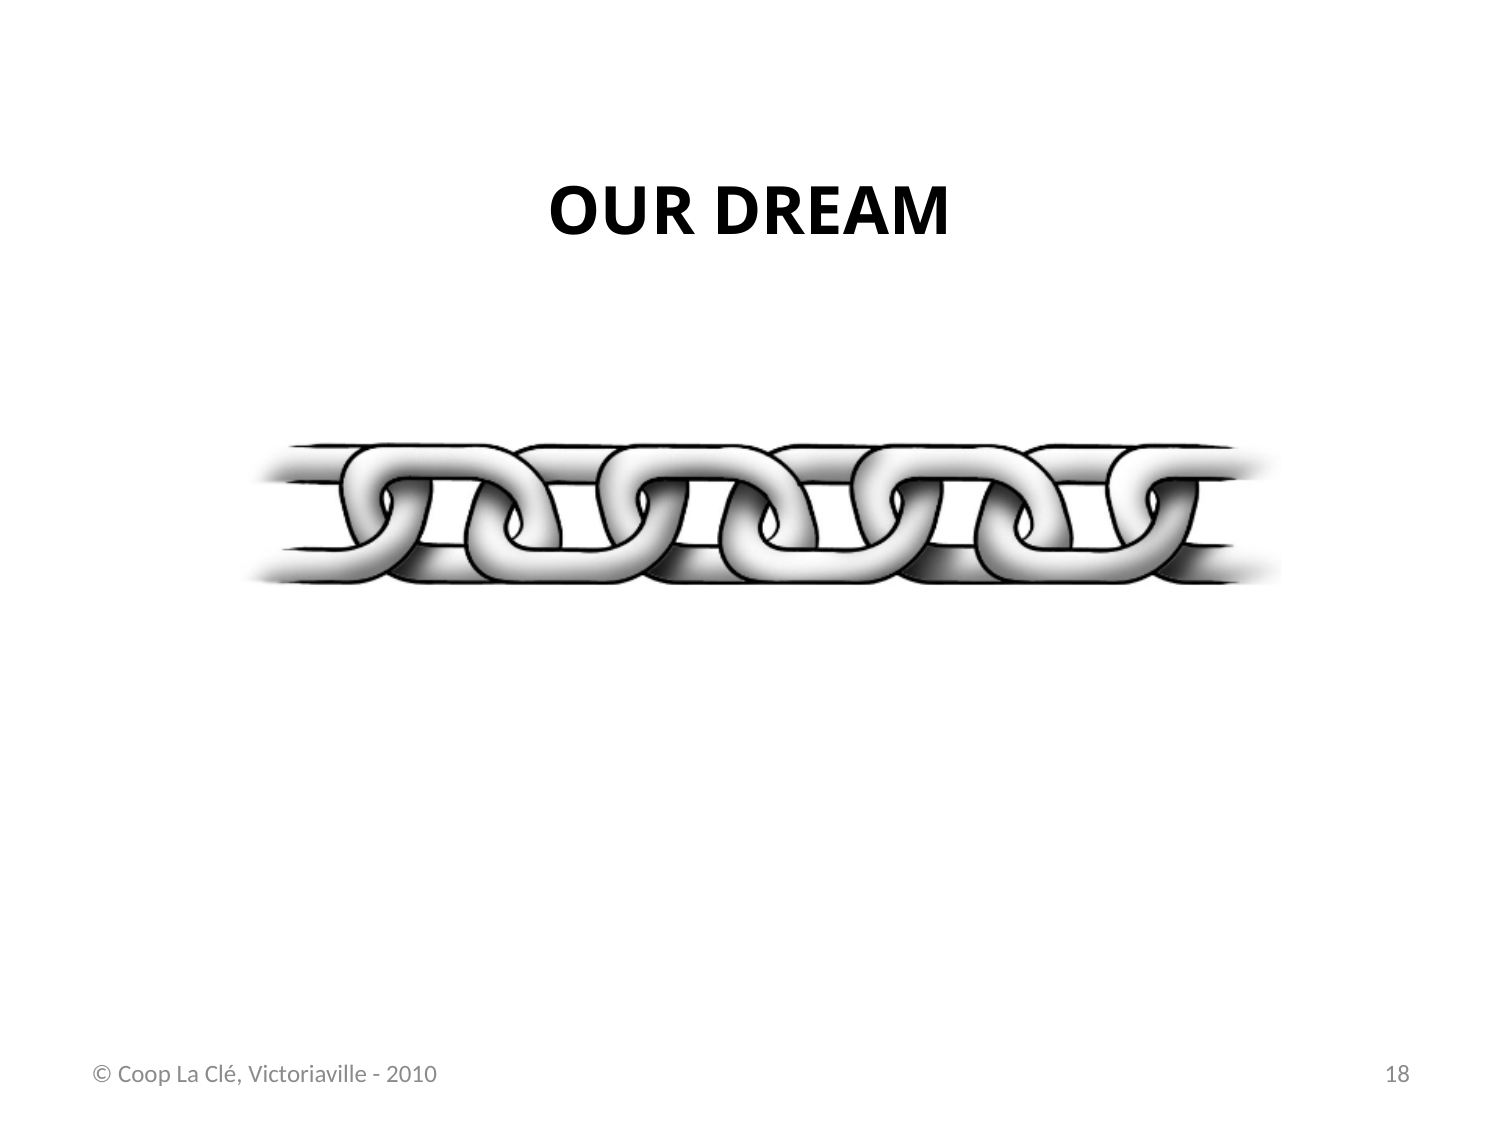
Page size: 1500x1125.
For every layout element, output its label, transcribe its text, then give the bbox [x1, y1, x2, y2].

footer © Coop La Clé, Victoriaville - 2010 [76, 1042, 552, 1103]
picture [233, 420, 1282, 606]
slide_number 18 [1074, 1042, 1425, 1103]
text_box OUR DREAM [225, 160, 1275, 349]
